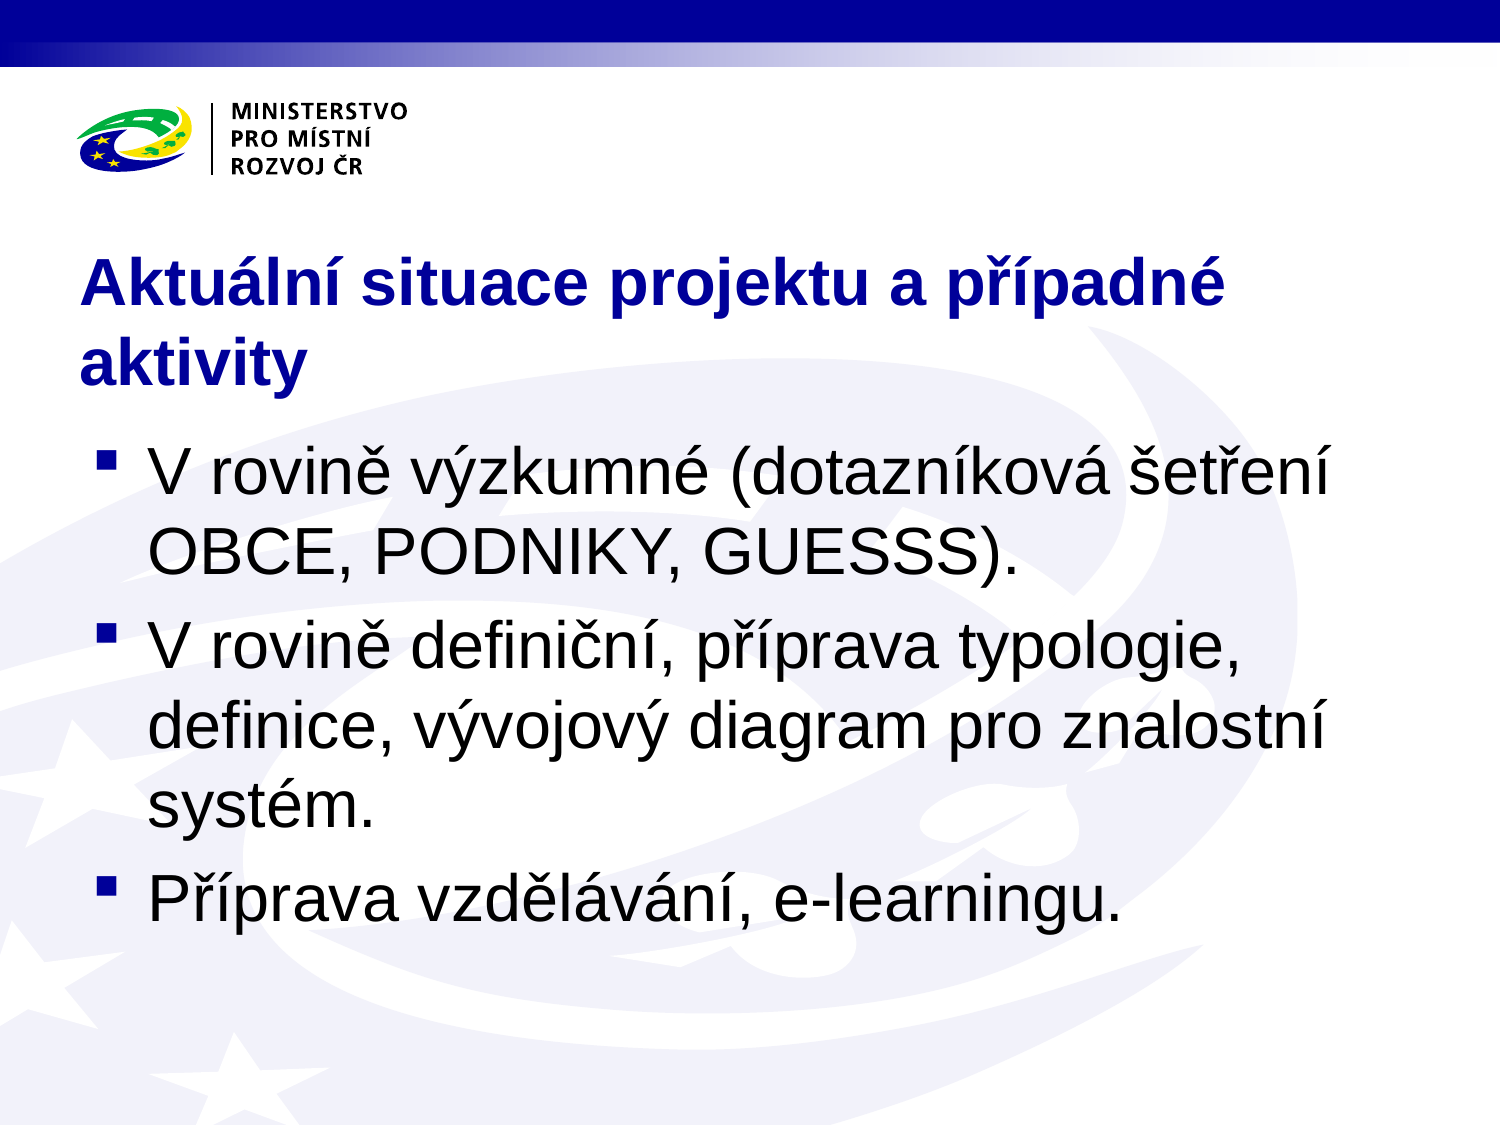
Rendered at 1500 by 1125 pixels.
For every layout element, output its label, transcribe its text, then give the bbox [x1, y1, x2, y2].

list V rovině výzkumné (dotazníková šetření OBCE, PODNIKY, GUESSS). V rovině definiční, příprava typologie, definice, vývojový diagram pro znalostní systém. Příprava vzdělávání, e-learningu. [76, 420, 1427, 1059]
title Aktuální situace projektu a případné aktivity [64, 231, 1425, 315]
